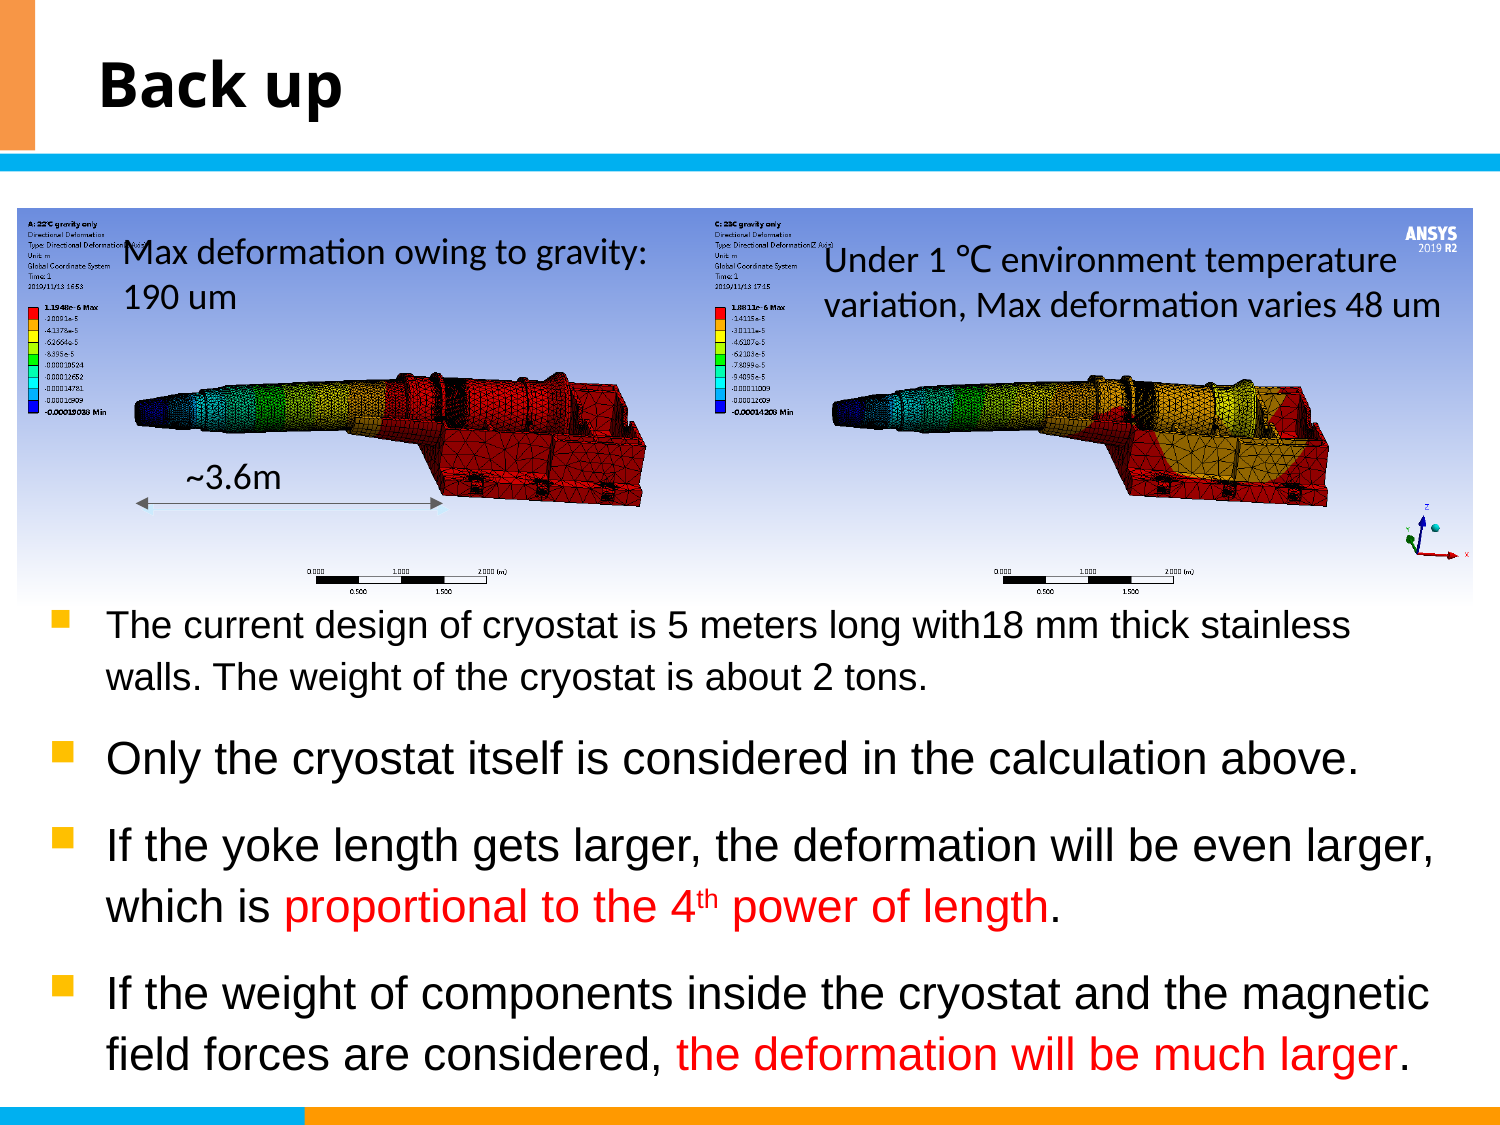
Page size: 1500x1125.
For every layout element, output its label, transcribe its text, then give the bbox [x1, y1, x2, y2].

list The current design of cryostat is 5 meters long with18 mm thick stainless walls. The weight of the cryostat is about 2 tons. Only the cryostat itself is considered in the calculation above. If the yoke length gets larger, the deformation will be even larger, which is proportional to the 4th power of length. If the weight of components inside the cryostat and the magnetic field forces are considered, the deformation will be much larger. [34, 616, 1459, 1097]
title Back up [82, 23, 1407, 143]
picture [17, 207, 1473, 608]
